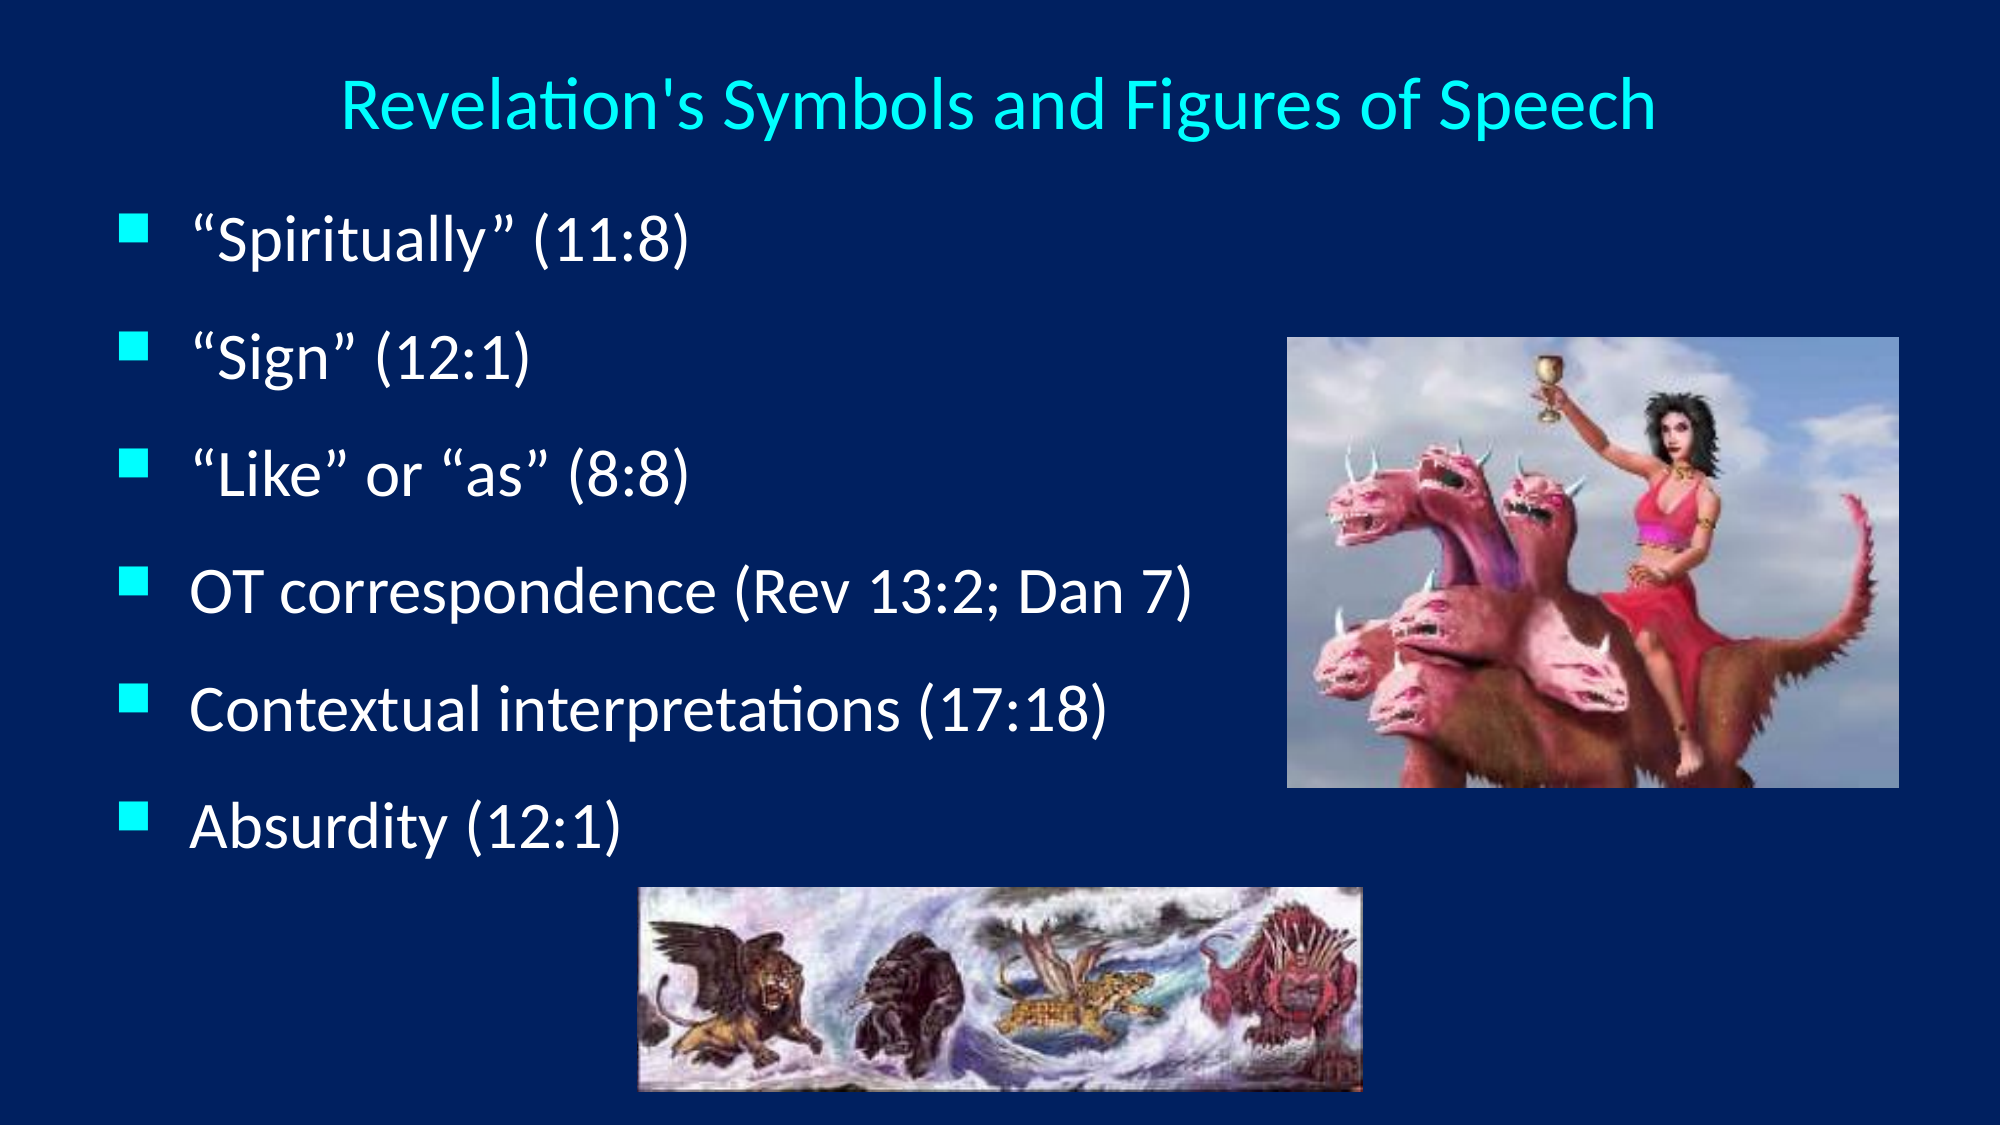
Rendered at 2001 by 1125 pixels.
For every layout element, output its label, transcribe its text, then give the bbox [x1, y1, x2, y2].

title Revelation's Symbols and Figures of Speech [293, 37, 1707, 163]
picture [1287, 337, 1899, 788]
list “Spiritually” (11:8) “Sign” (12:1) “Like” or “as” (8:8) OT correspondence (Rev 13:2; Dan 7) Contextual interpretations (17:18) Absurdity (12:1) [99, 187, 1719, 876]
picture [637, 887, 1363, 1092]
